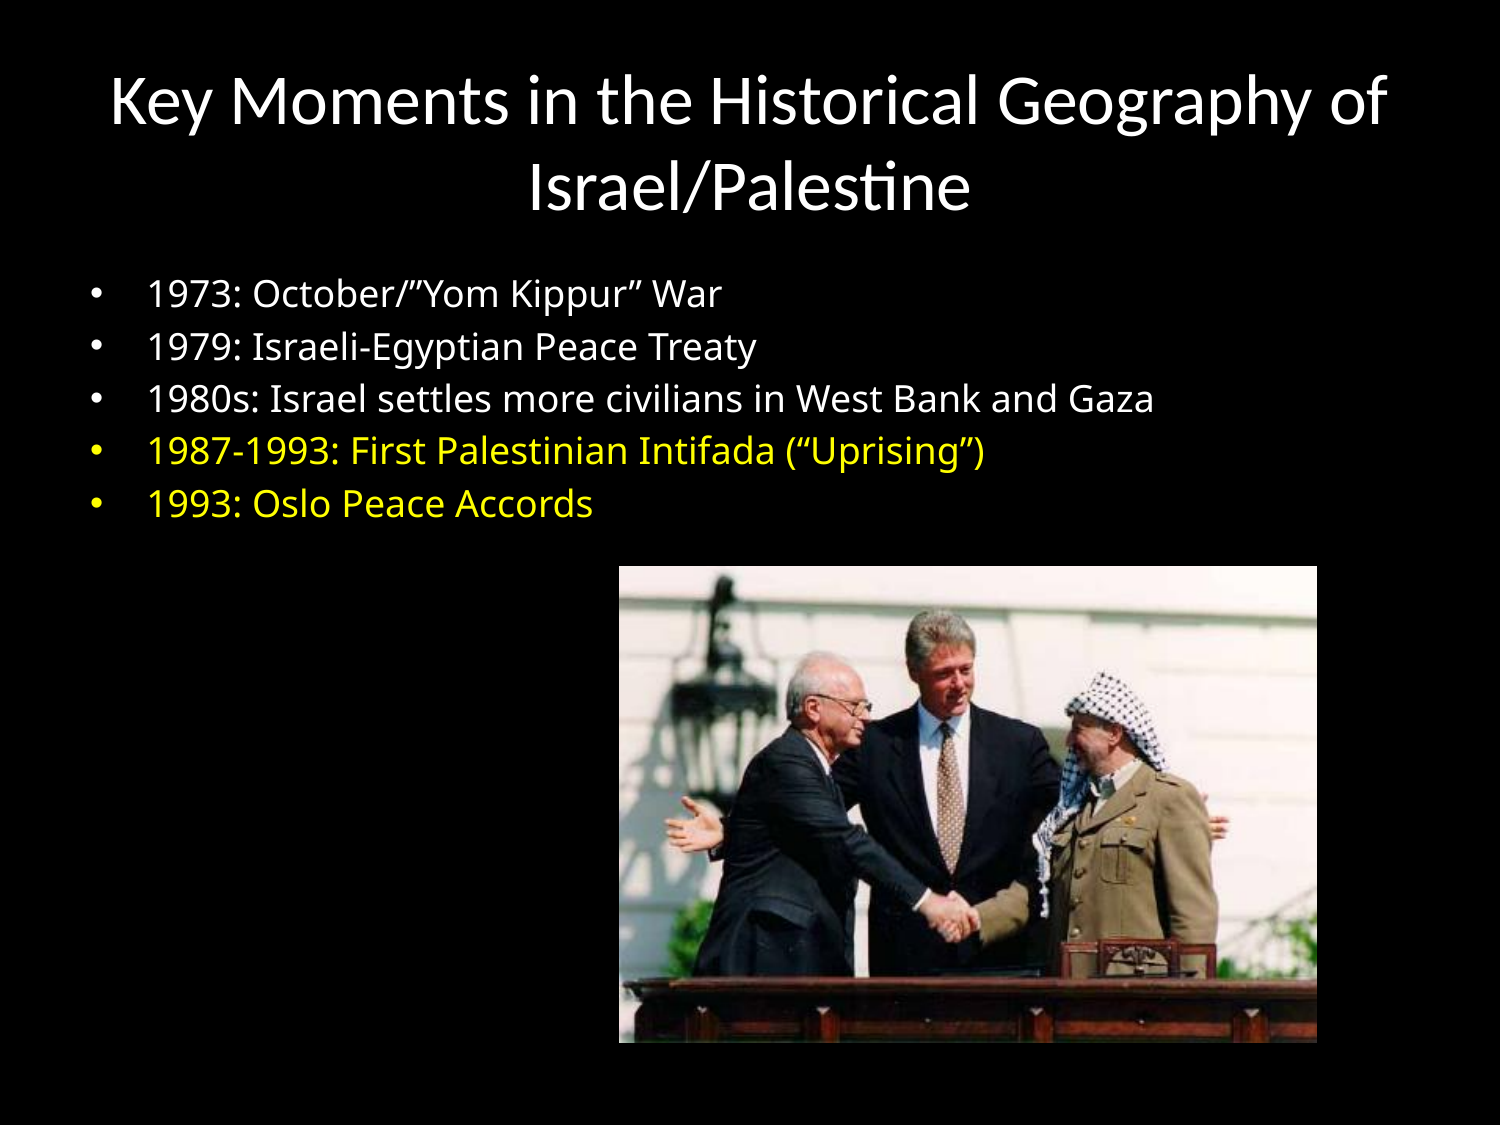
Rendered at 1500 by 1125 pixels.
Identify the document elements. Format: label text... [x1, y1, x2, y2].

title Key Moments in the Historical Geography of Israel/Palestine [75, 45, 1425, 233]
list 1973: October/”Yom Kippur” War 1979: Israeli-Egyptian Peace Treaty 1980s: Israel settles more civilians in West Bank and Gaza 1987-1993: First Palestinian Intifada (“Uprising”) 1993: Oslo Peace Accords [75, 262, 1425, 1125]
picture [619, 566, 1317, 1043]
